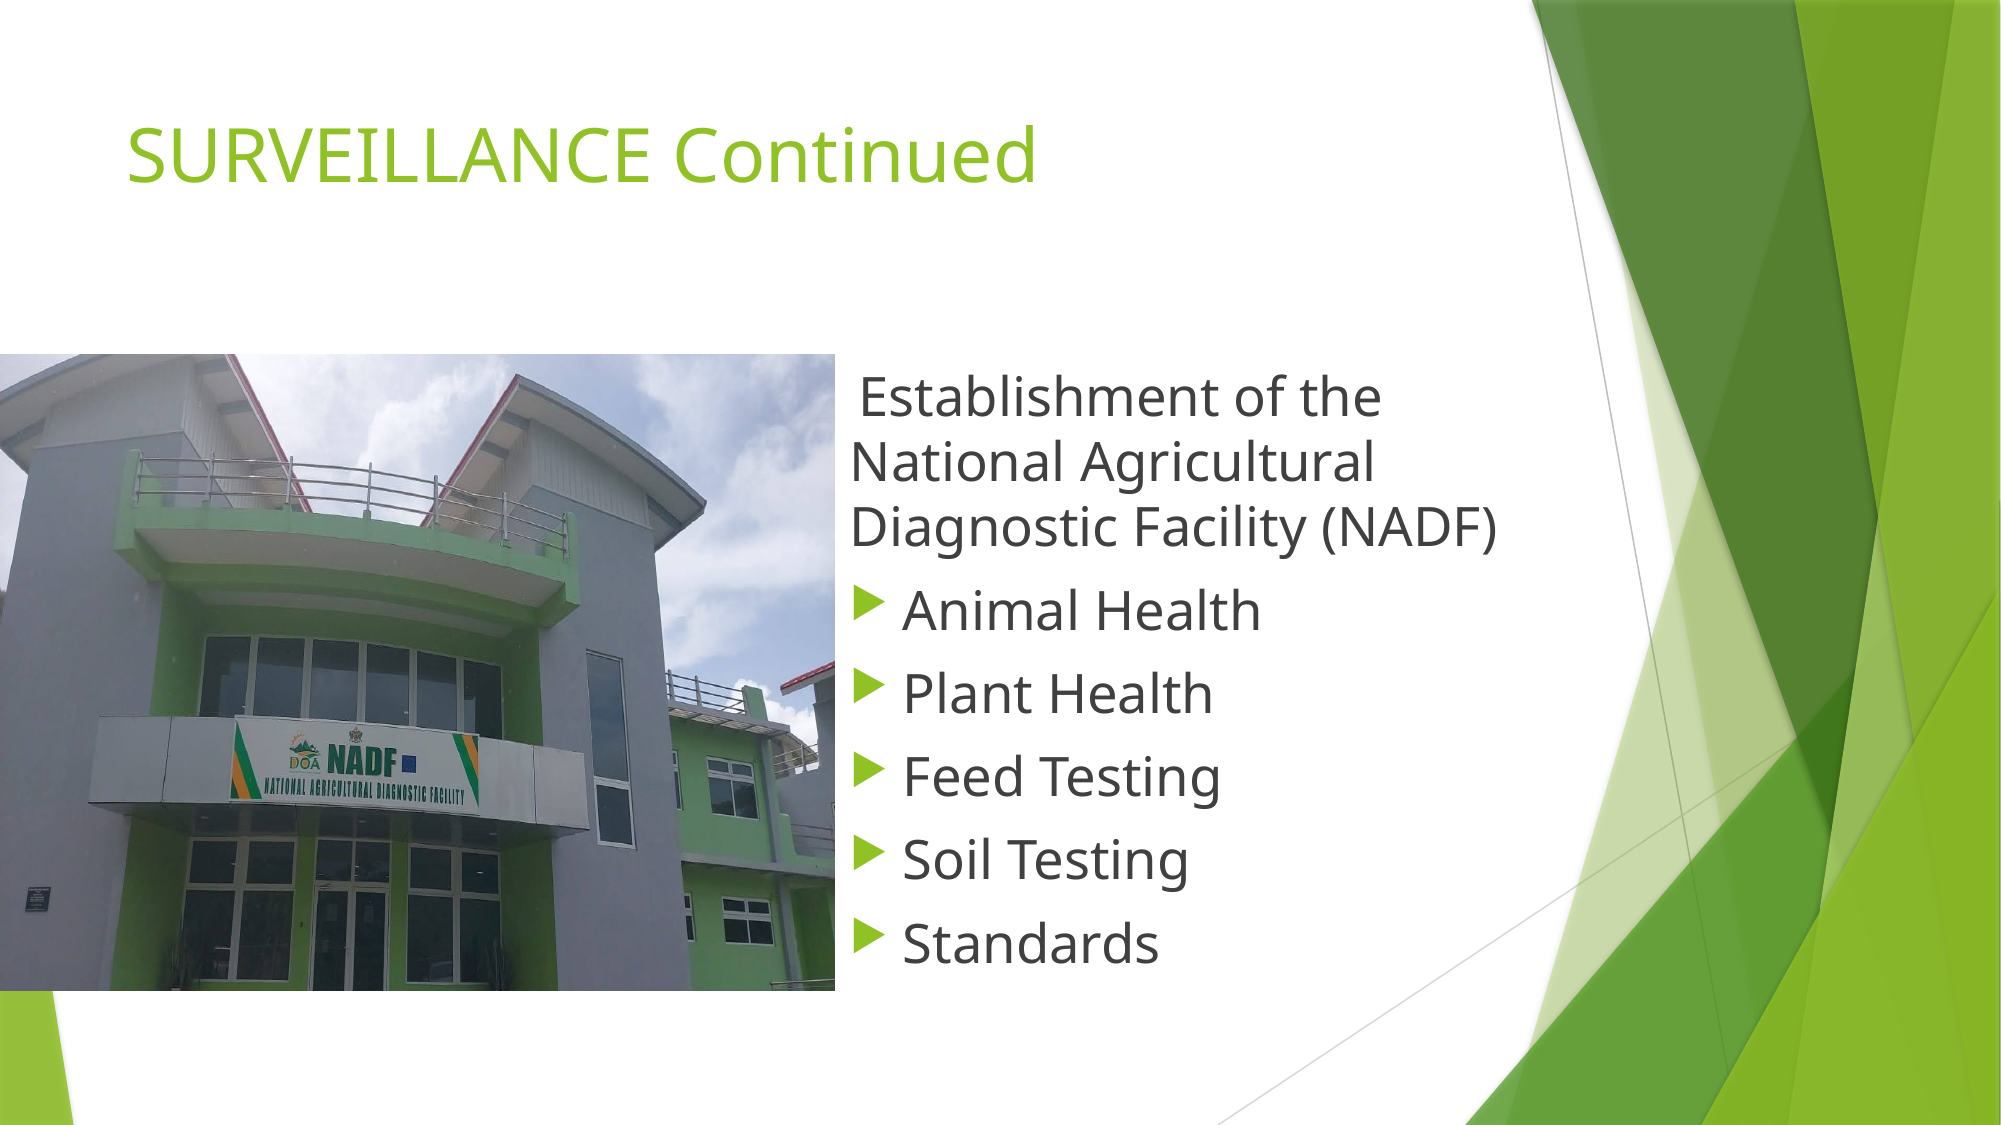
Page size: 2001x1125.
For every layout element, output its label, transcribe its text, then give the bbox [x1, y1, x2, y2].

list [0, 353, 836, 992]
title SURVEILLANCE Continued [111, 99, 1522, 317]
list Establishment of the National Agricultural Diagnostic Facility (NADF) Animal Health Plant Health Feed Testing Soil Testing Standards [836, 354, 1522, 992]
